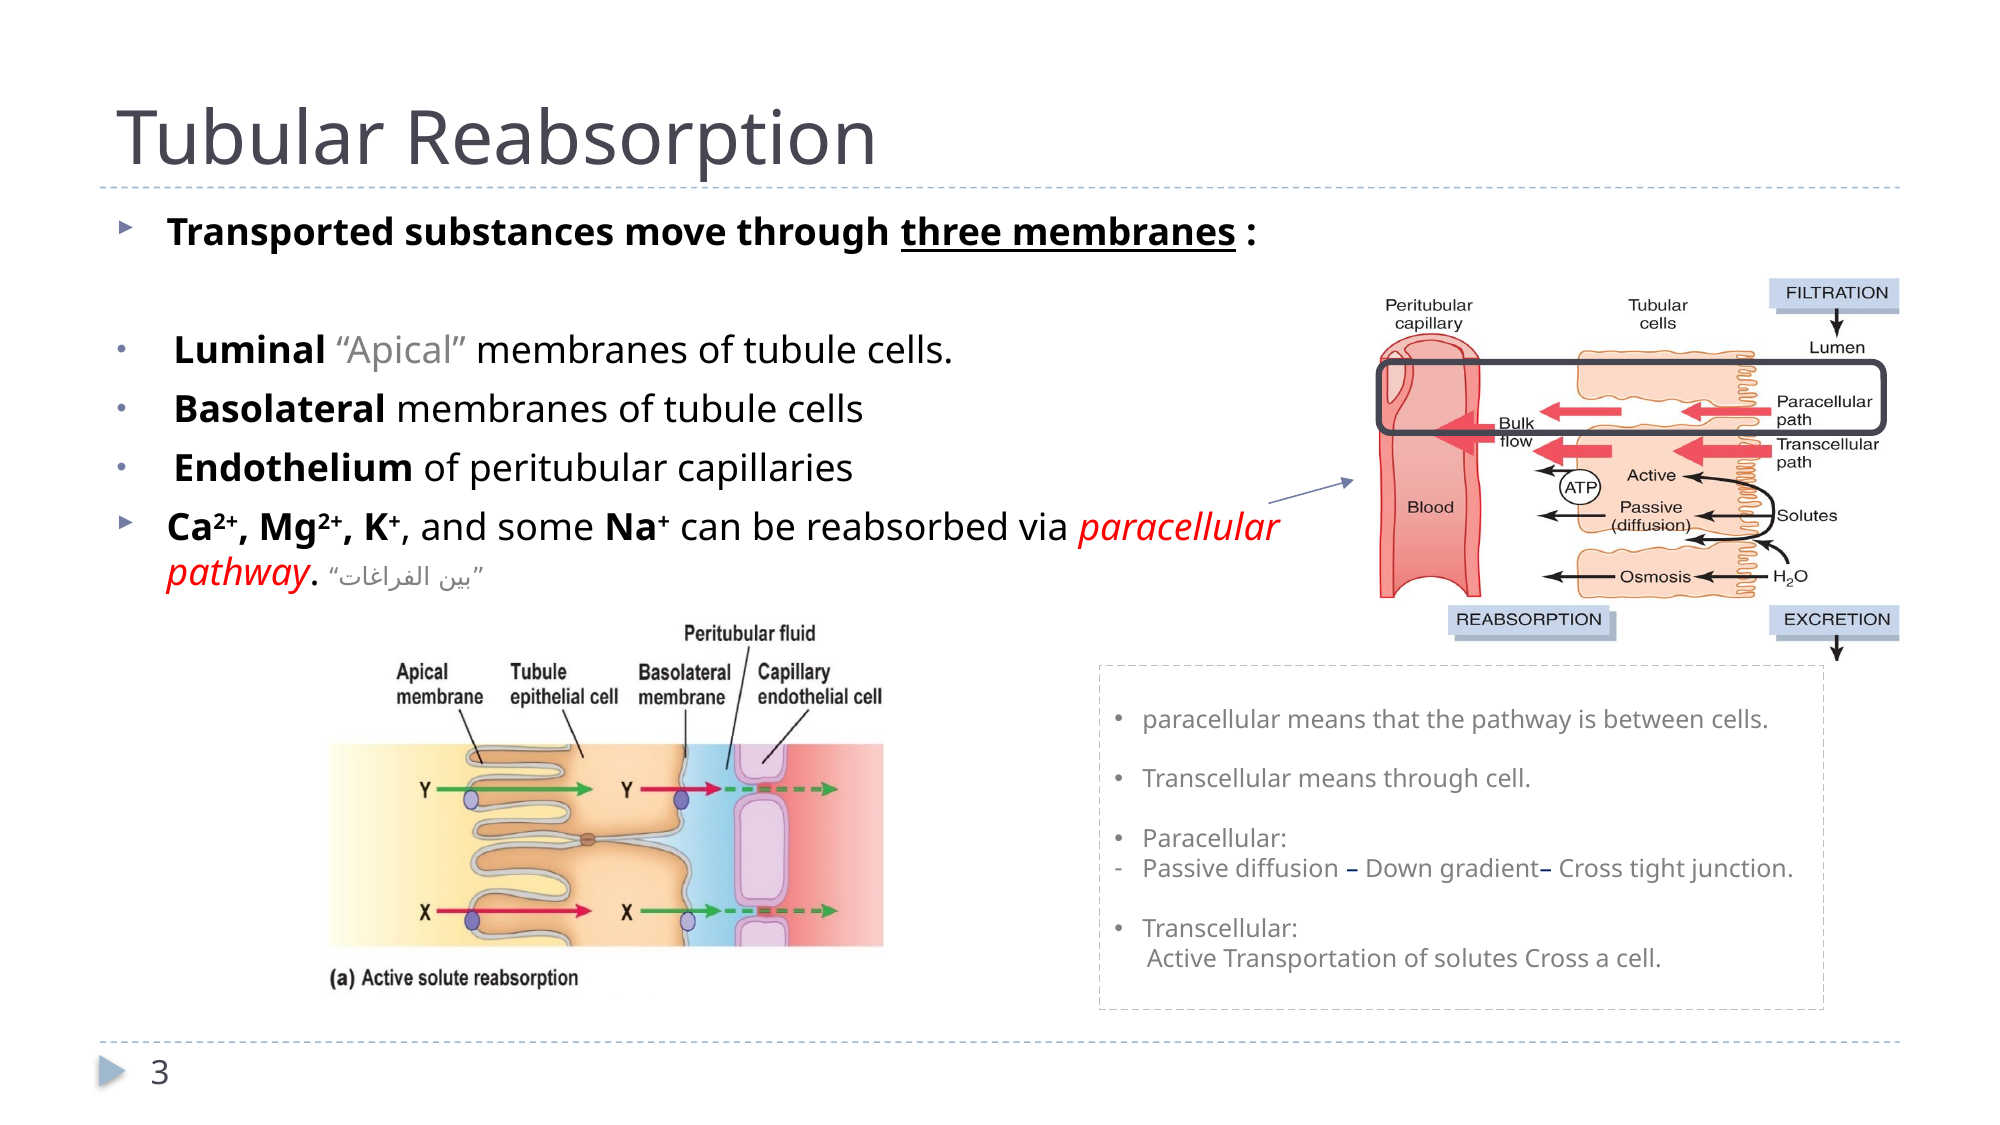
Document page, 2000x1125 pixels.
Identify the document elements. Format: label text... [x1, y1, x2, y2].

slide_number 3 [133, 1042, 568, 1103]
title Tubular Reabsorption [99, 24, 1900, 188]
picture [1378, 278, 1900, 661]
picture [319, 611, 884, 994]
list Transported substances move through three membranes : Luminal “Apical” membranes of tubule cells. Basolateral membranes of tubule cells Endothelium of peritubular capillaries Ca2+, Mg2+, K+, and some Na+ can be reabsorbed via paracellular pathway. “بين الفراغات” [99, 200, 1378, 1010]
text_box paracellular means that the pathway is between cells. Transcellular means through cell. Paracellular: Passive diffusion – Down gradient– Cross tight junction. Transcellular: Active Transportation of solutes Cross a cell. [1099, 665, 1824, 1010]
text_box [1268, 479, 1355, 504]
